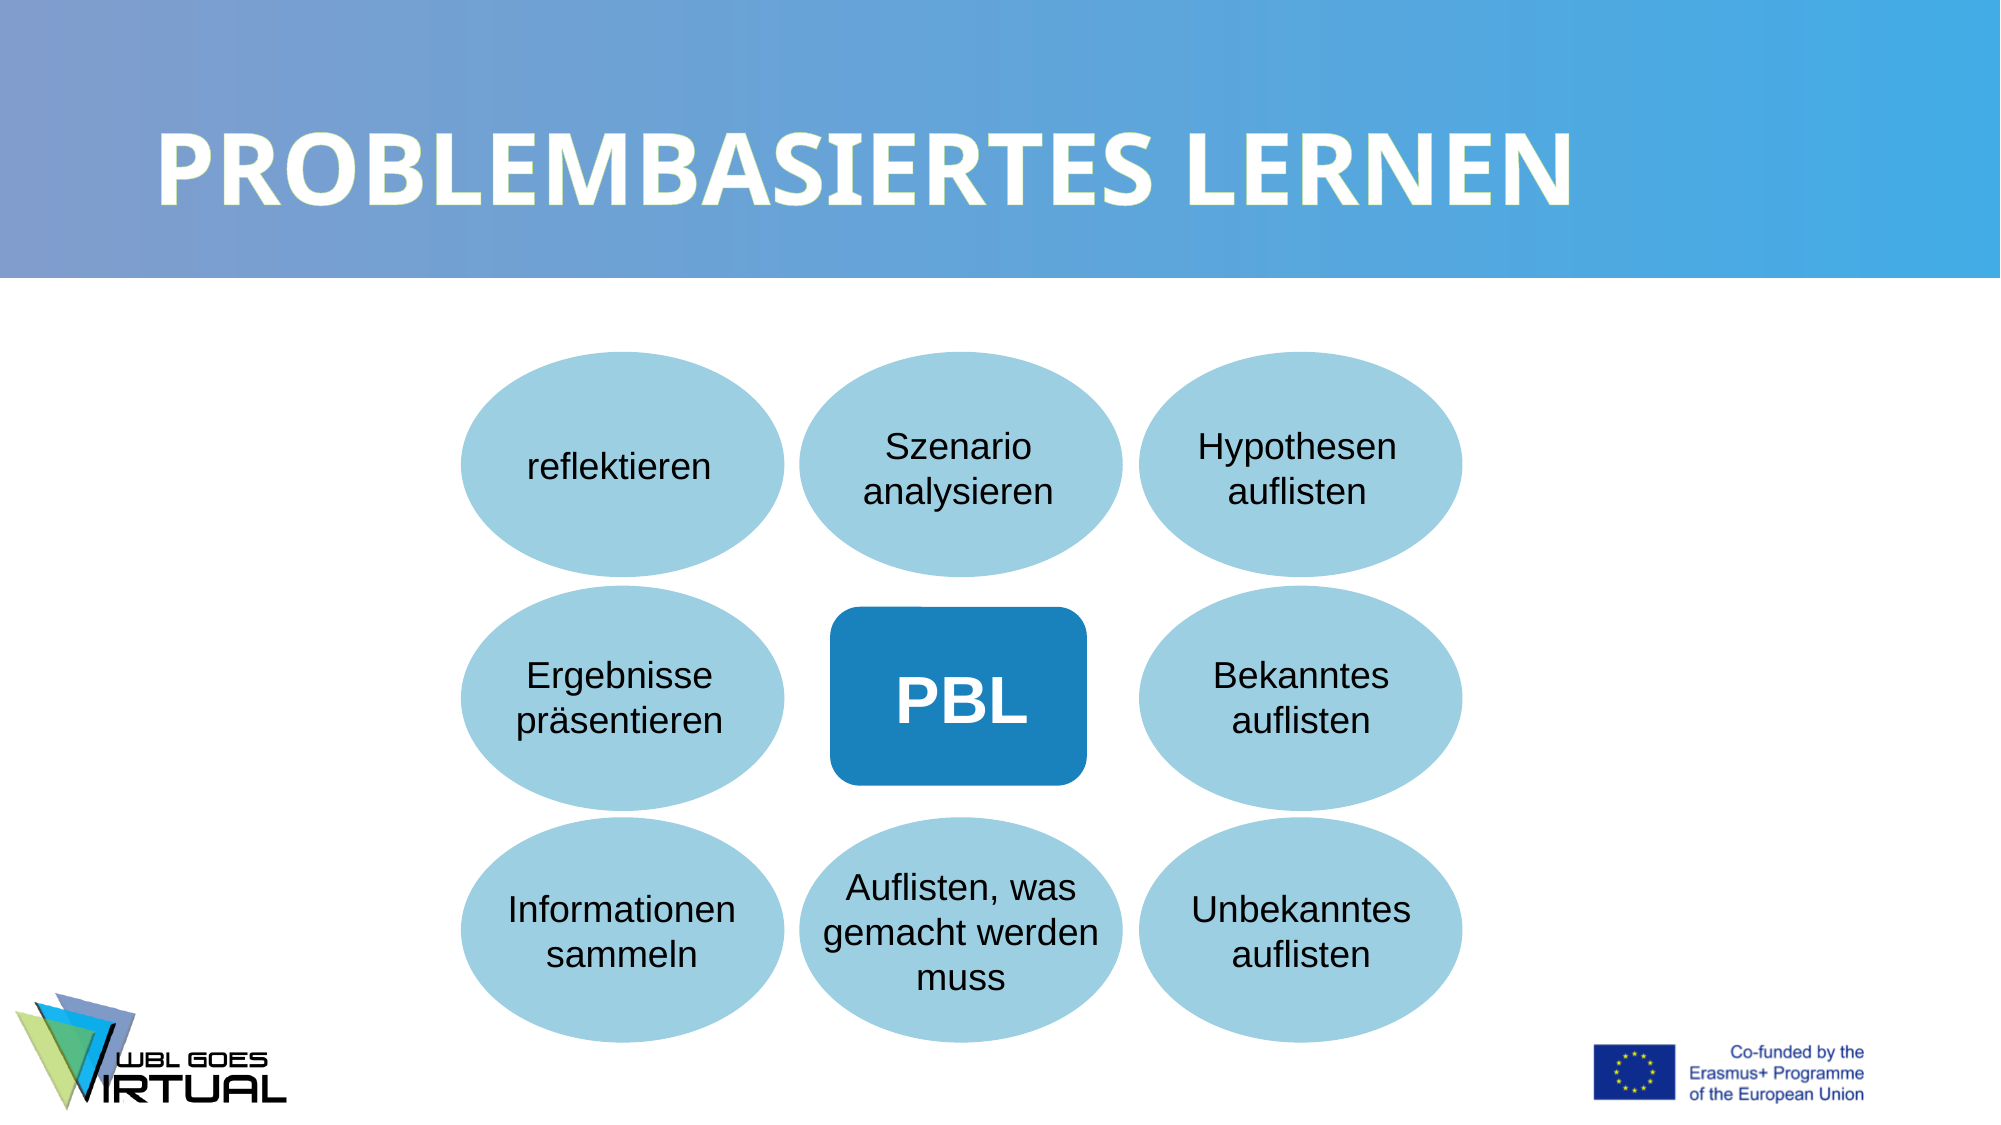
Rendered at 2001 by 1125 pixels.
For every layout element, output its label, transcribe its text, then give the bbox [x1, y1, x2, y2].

picture [1577, 1029, 1878, 1116]
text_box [1139, 351, 1463, 578]
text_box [799, 351, 1123, 578]
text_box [830, 606, 1088, 786]
picture [11, 990, 291, 1115]
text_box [460, 585, 785, 811]
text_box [799, 817, 1123, 1043]
title PROBLEMBASIERTES LERNEN [137, 47, 1863, 298]
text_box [460, 351, 785, 578]
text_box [460, 817, 785, 1043]
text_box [1139, 585, 1463, 811]
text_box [1139, 817, 1463, 1043]
